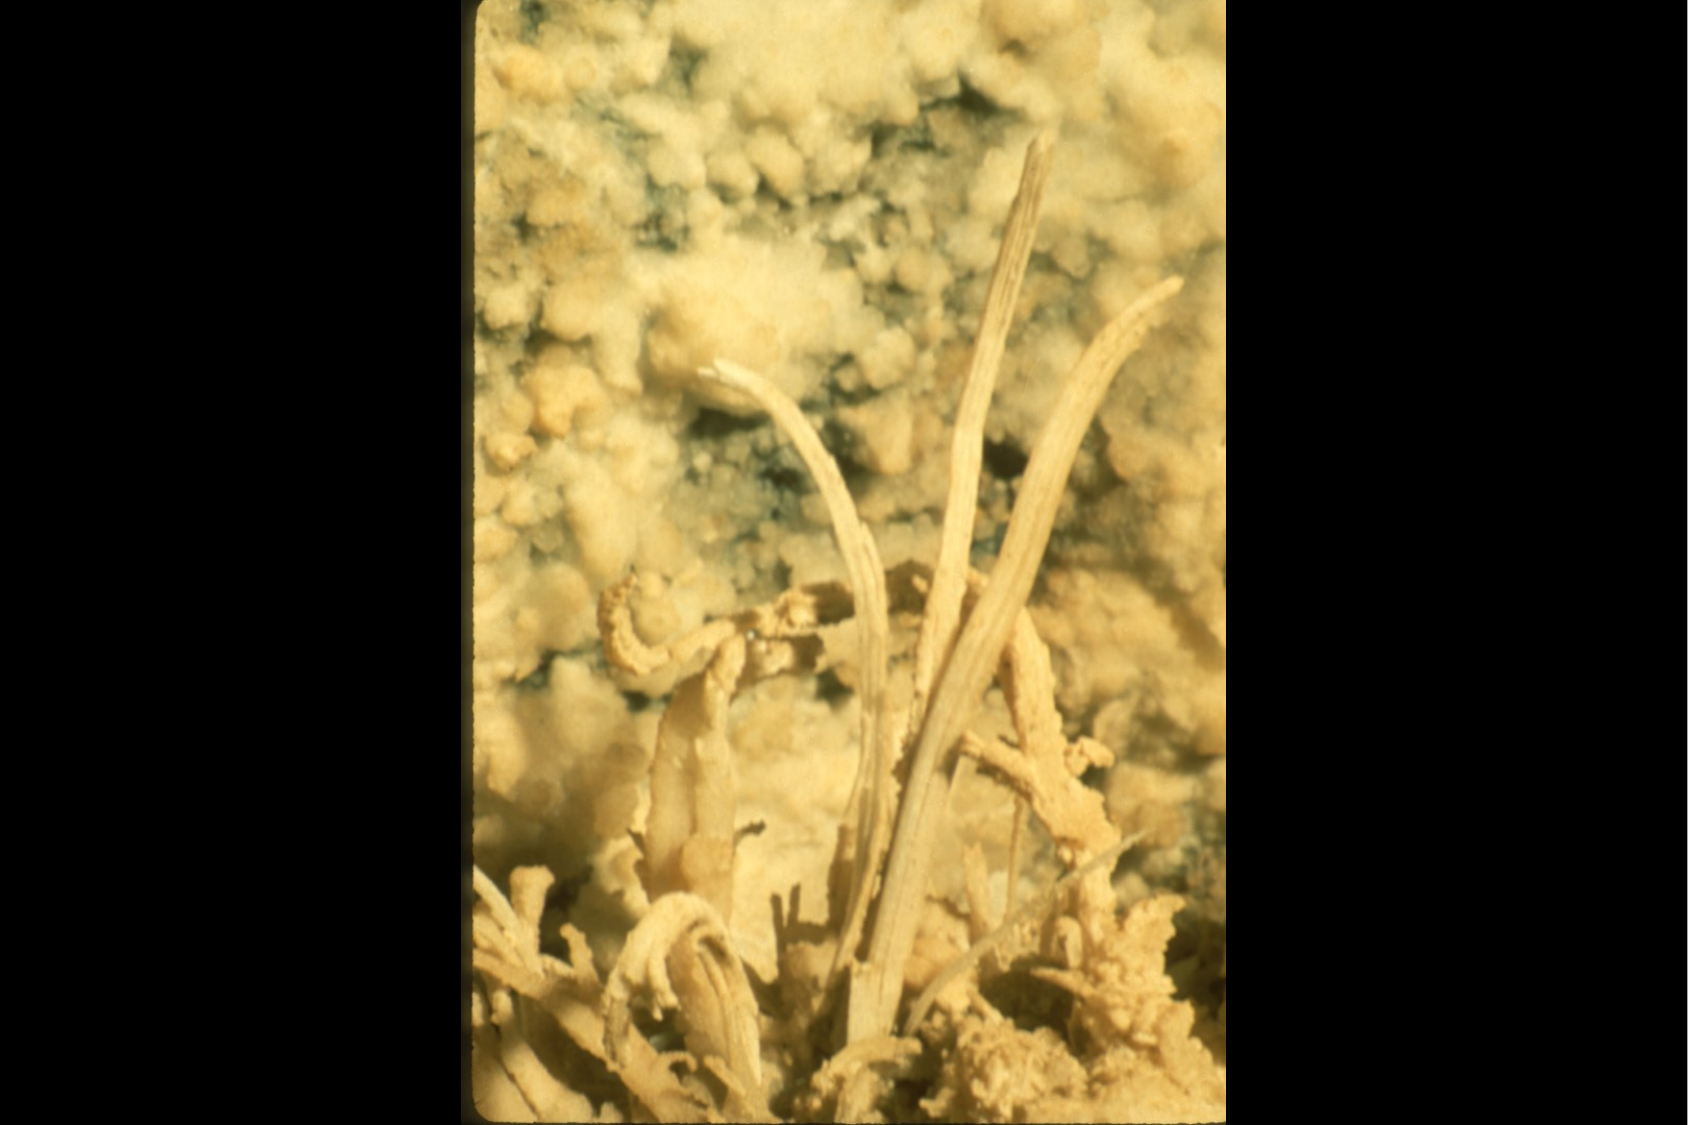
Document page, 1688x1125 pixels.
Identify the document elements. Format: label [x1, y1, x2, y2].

picture [461, 0, 1227, 1125]
